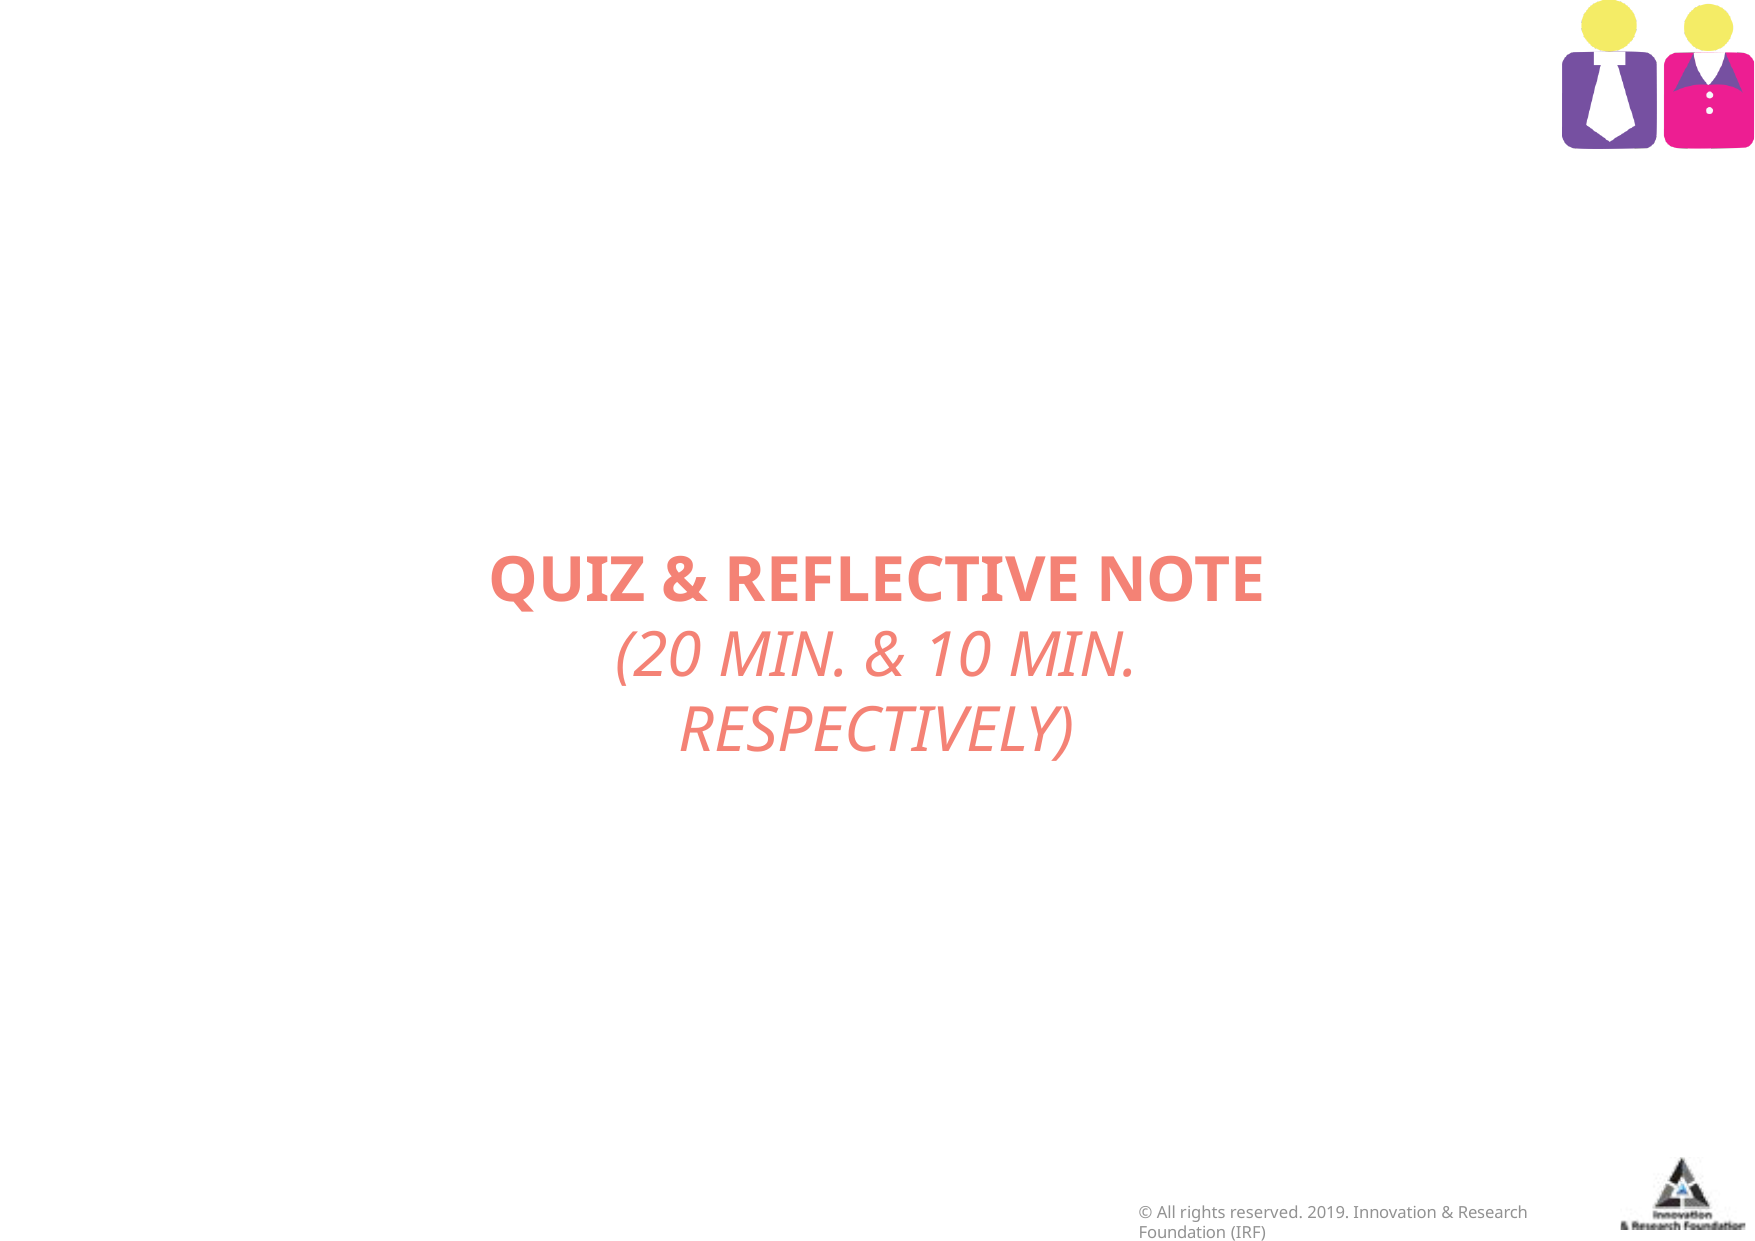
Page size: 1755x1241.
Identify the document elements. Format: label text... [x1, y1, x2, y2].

picture [1562, 0, 1755, 149]
title QUIZ & REFLECTIVE NOTE (20 MIN. & 10 MIN. RESPECTIVELY) [410, 536, 1344, 764]
picture [1620, 1157, 1746, 1230]
footer © All rights reserved. 2019. Innovation & Research Foundation (IRF) [1136, 1200, 1613, 1241]
